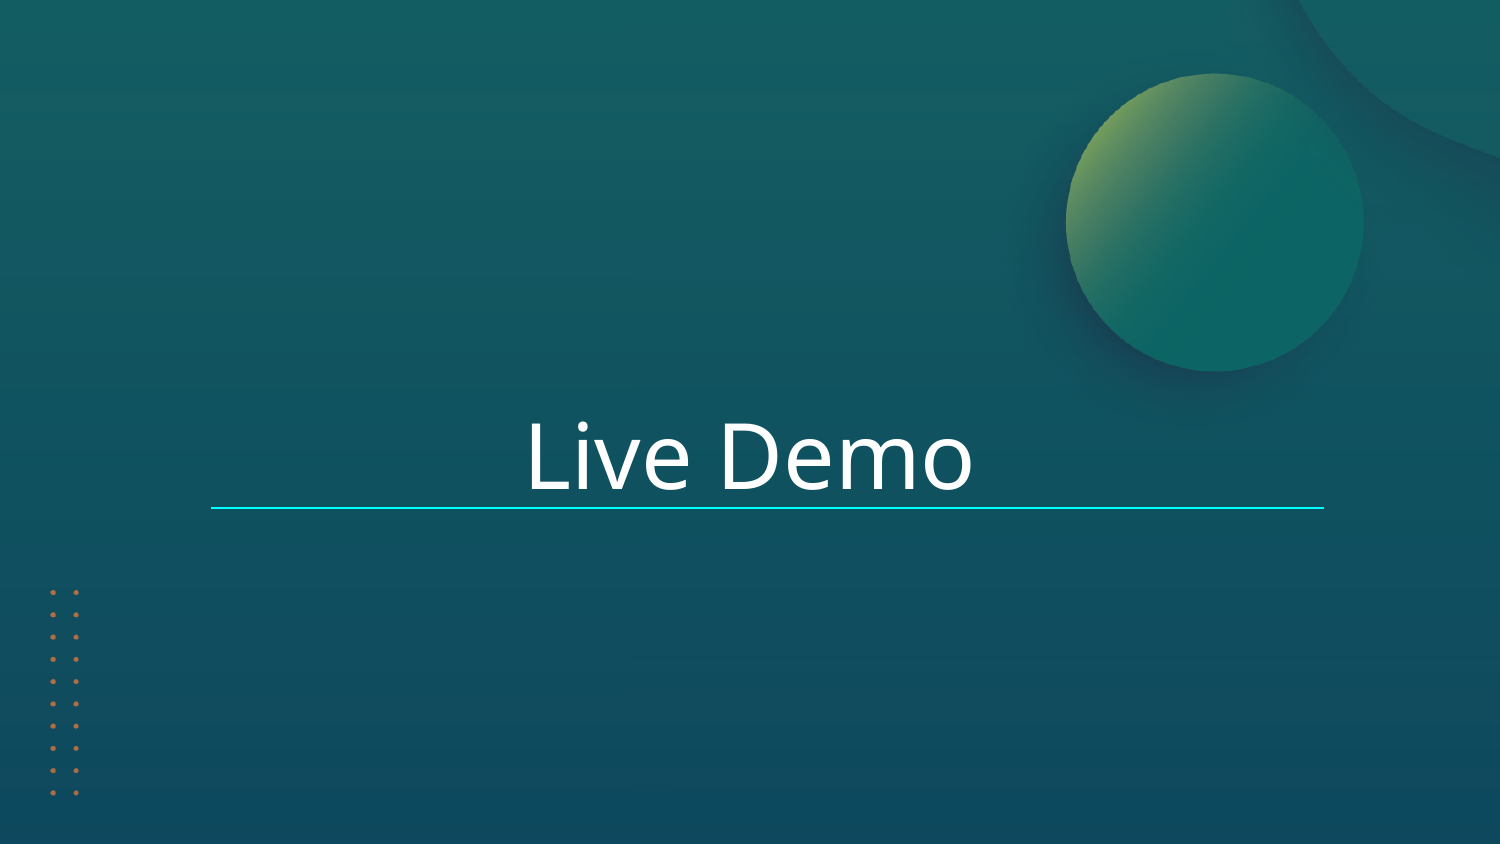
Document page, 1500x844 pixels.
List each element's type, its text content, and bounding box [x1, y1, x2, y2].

picture [0, 0, 1500, 844]
title Live Demo [482, 286, 1018, 524]
